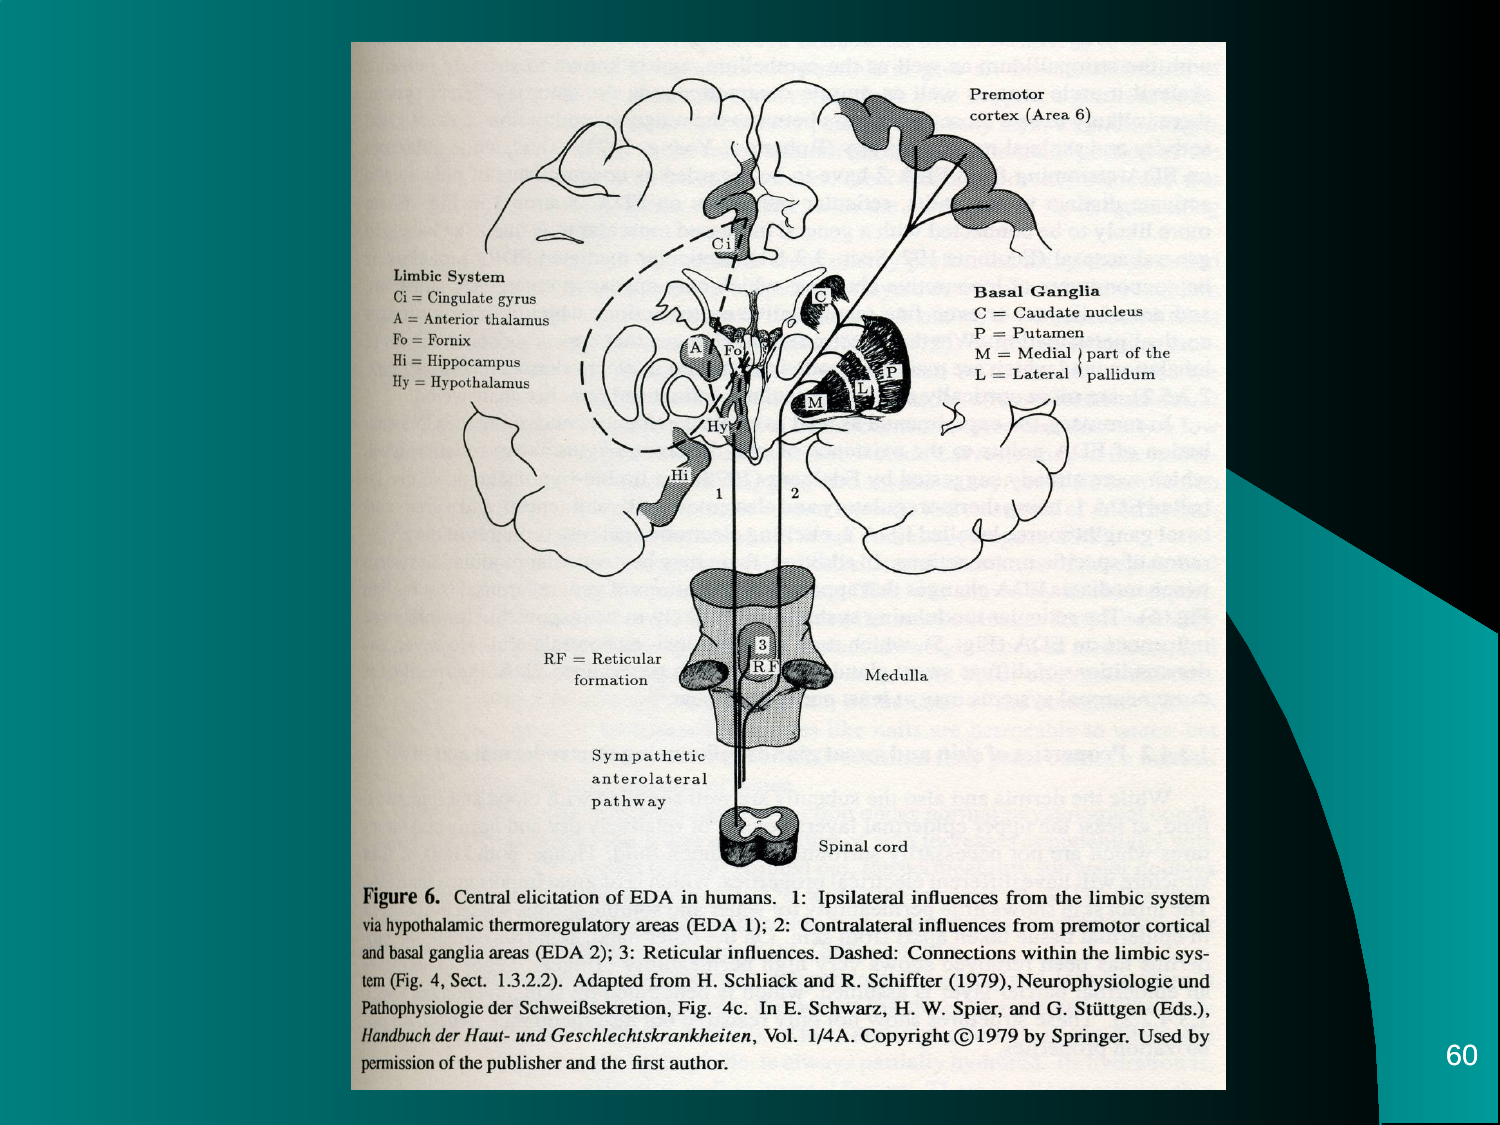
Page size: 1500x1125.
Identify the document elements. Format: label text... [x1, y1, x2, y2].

text_box 60 [1231, 1008, 1494, 1071]
picture [351, 42, 1226, 1091]
